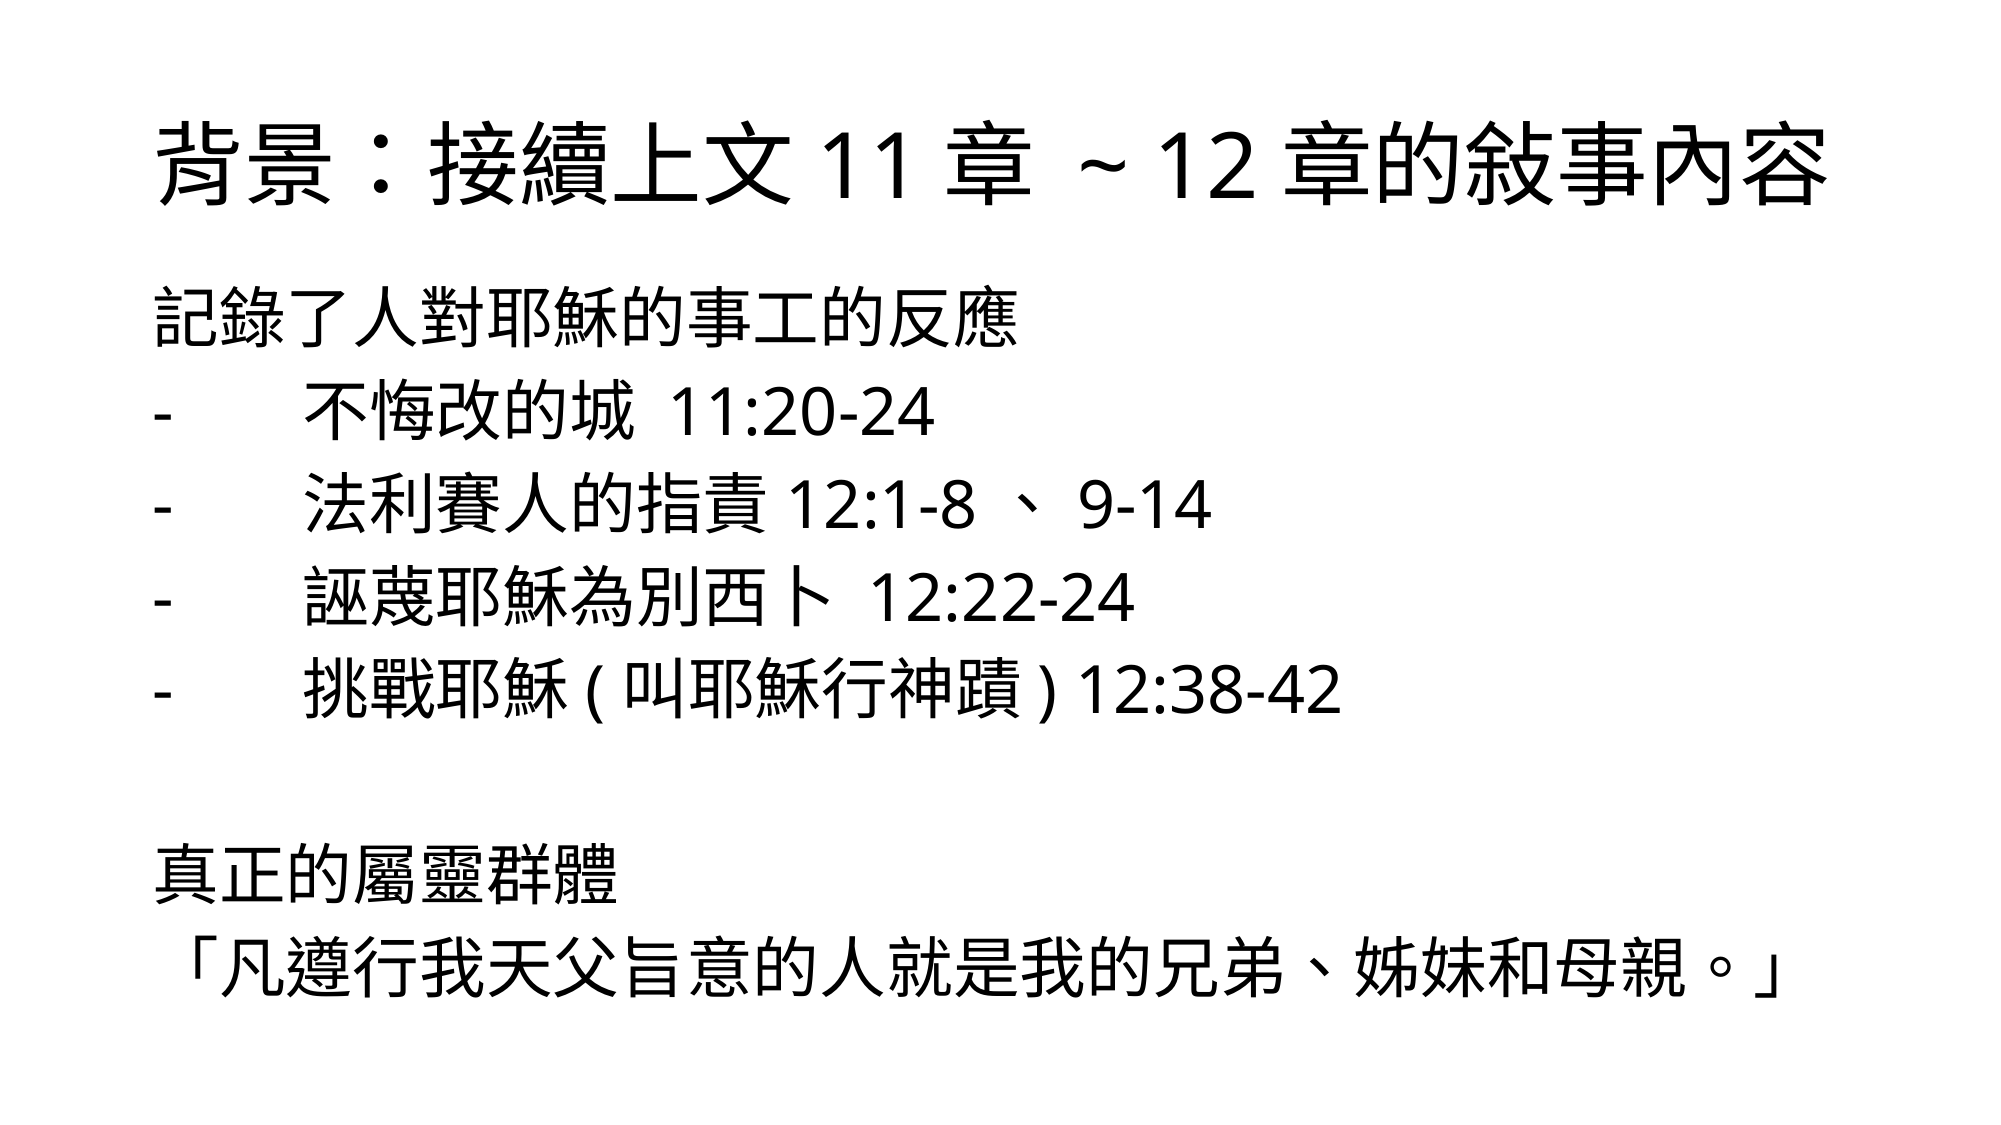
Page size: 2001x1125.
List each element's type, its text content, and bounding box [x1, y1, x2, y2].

title 背景：接續上文11章 ~ 12章的敍事內容 [137, 59, 1863, 277]
list 記錄了人對耶穌的事工的反應 - 不悔改的城 11:20-24 - 法利賽人的指責12:1-8、9-14 - 誣蔑耶穌為別西卜 12:22-24 - 挑戰耶穌(叫耶穌行神蹟) 12:38-42 真正的屬靈群體 「凡遵行我天父旨意的人就是我的兄弟、姊妹和母親。」 [137, 277, 1863, 1027]
